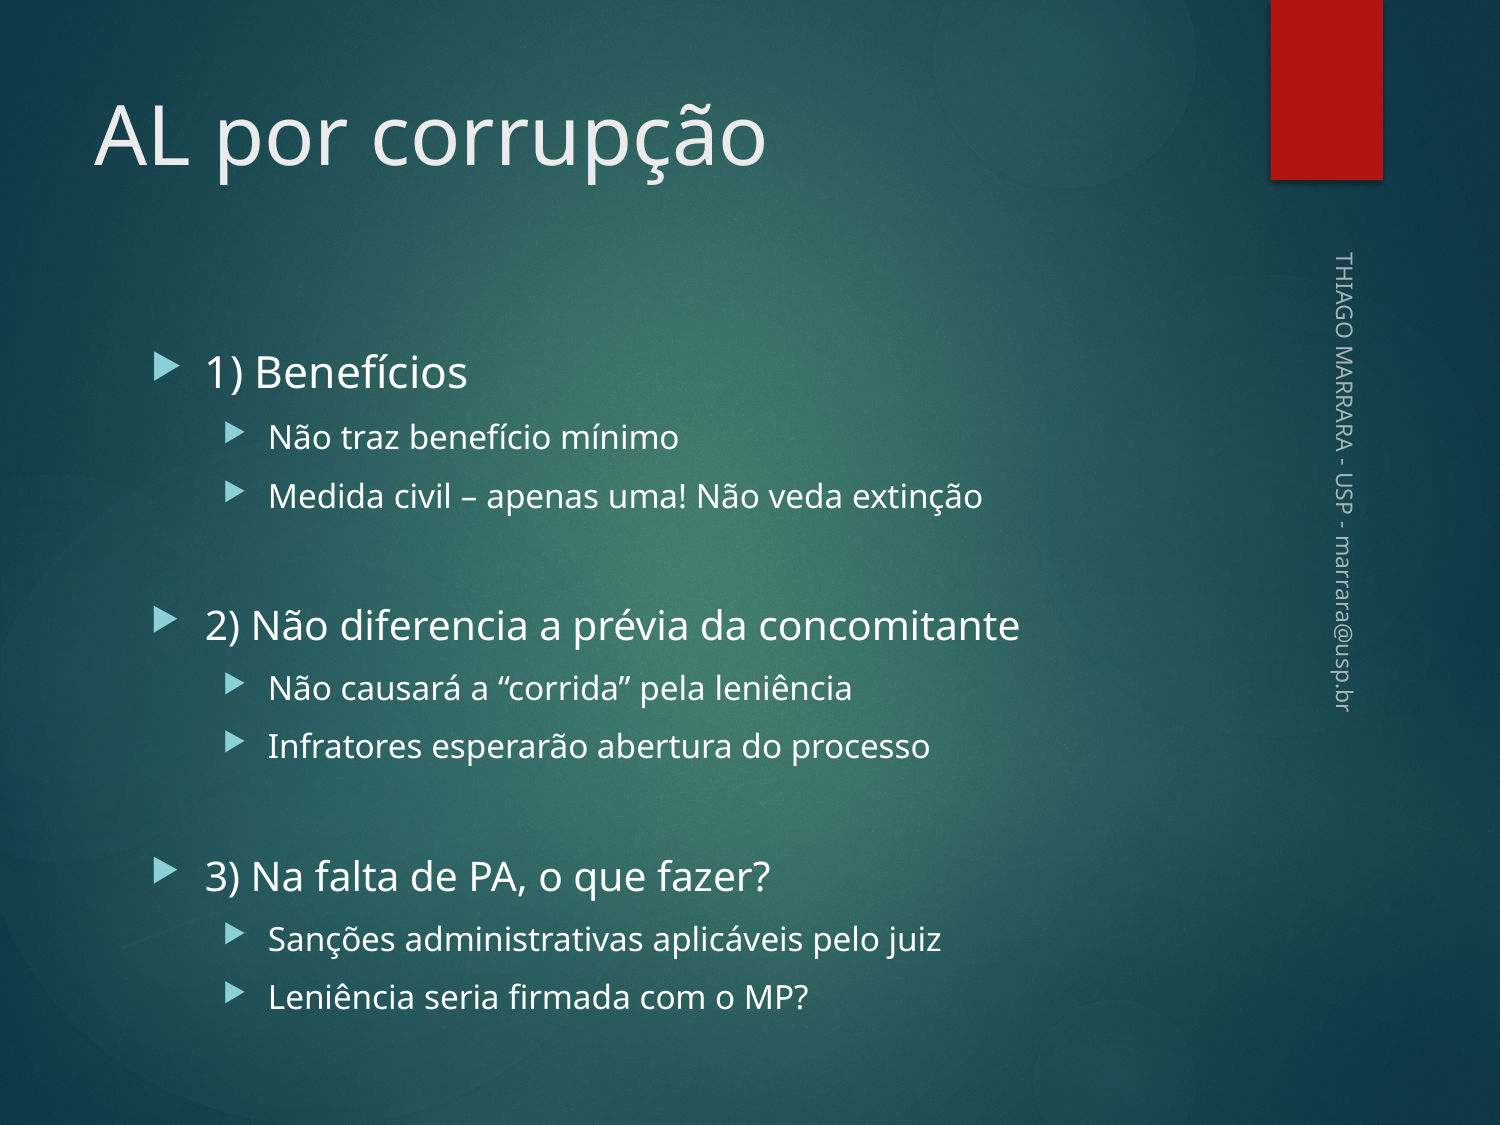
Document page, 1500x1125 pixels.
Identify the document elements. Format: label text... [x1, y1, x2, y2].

title AL por corrupção [79, 74, 1237, 304]
list 1) Benefícios Não traz benefício mínimo Medida civil – apenas uma! Não veda extinção 2) Não diferencia a prévia da concomitante Não causará a “corrida” pela leniência Infratores esperarão abertura do processo 3) Na falta de PA, o que fazer? Sanções administrativas aplicáveis pelo juiz Leniência seria firmada com o MP? [135, 336, 1237, 1025]
footer THIAGO MARRARA - USP - marrara@usp.br [1320, 237, 1358, 871]
